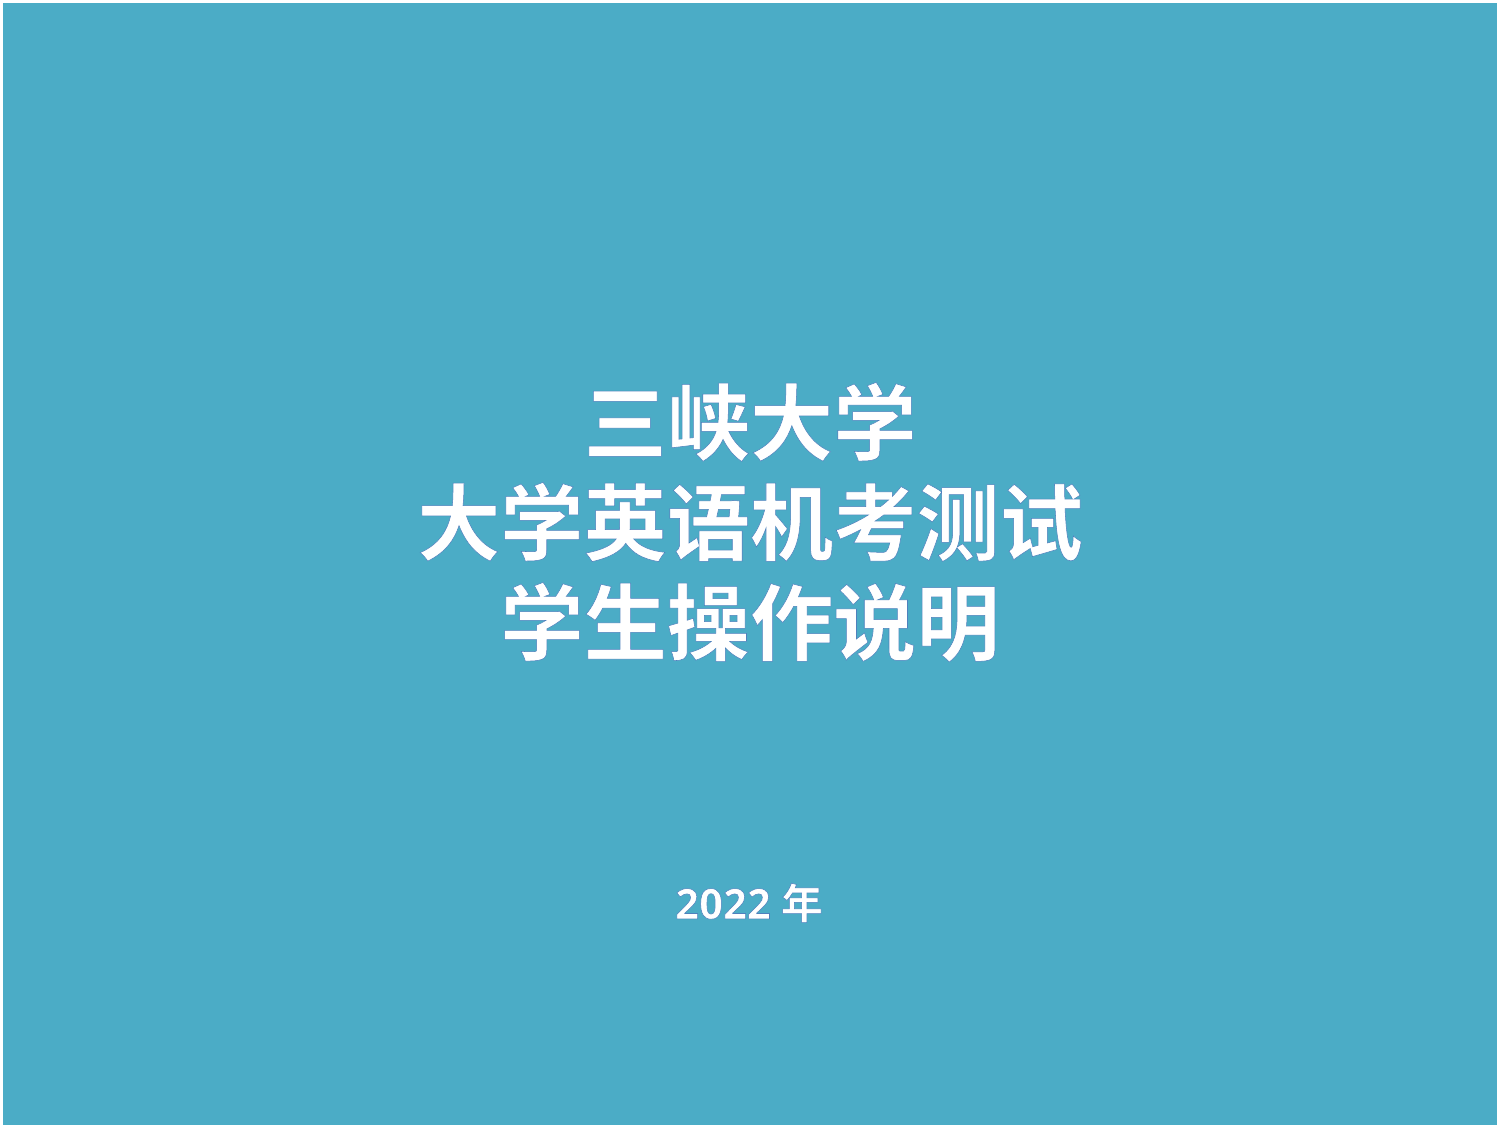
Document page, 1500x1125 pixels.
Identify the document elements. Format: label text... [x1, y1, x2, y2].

text_box 2022年 [660, 869, 838, 935]
title 三峡大学 大学英语机考测试 学生操作说明 [0, 0, 1500, 1125]
